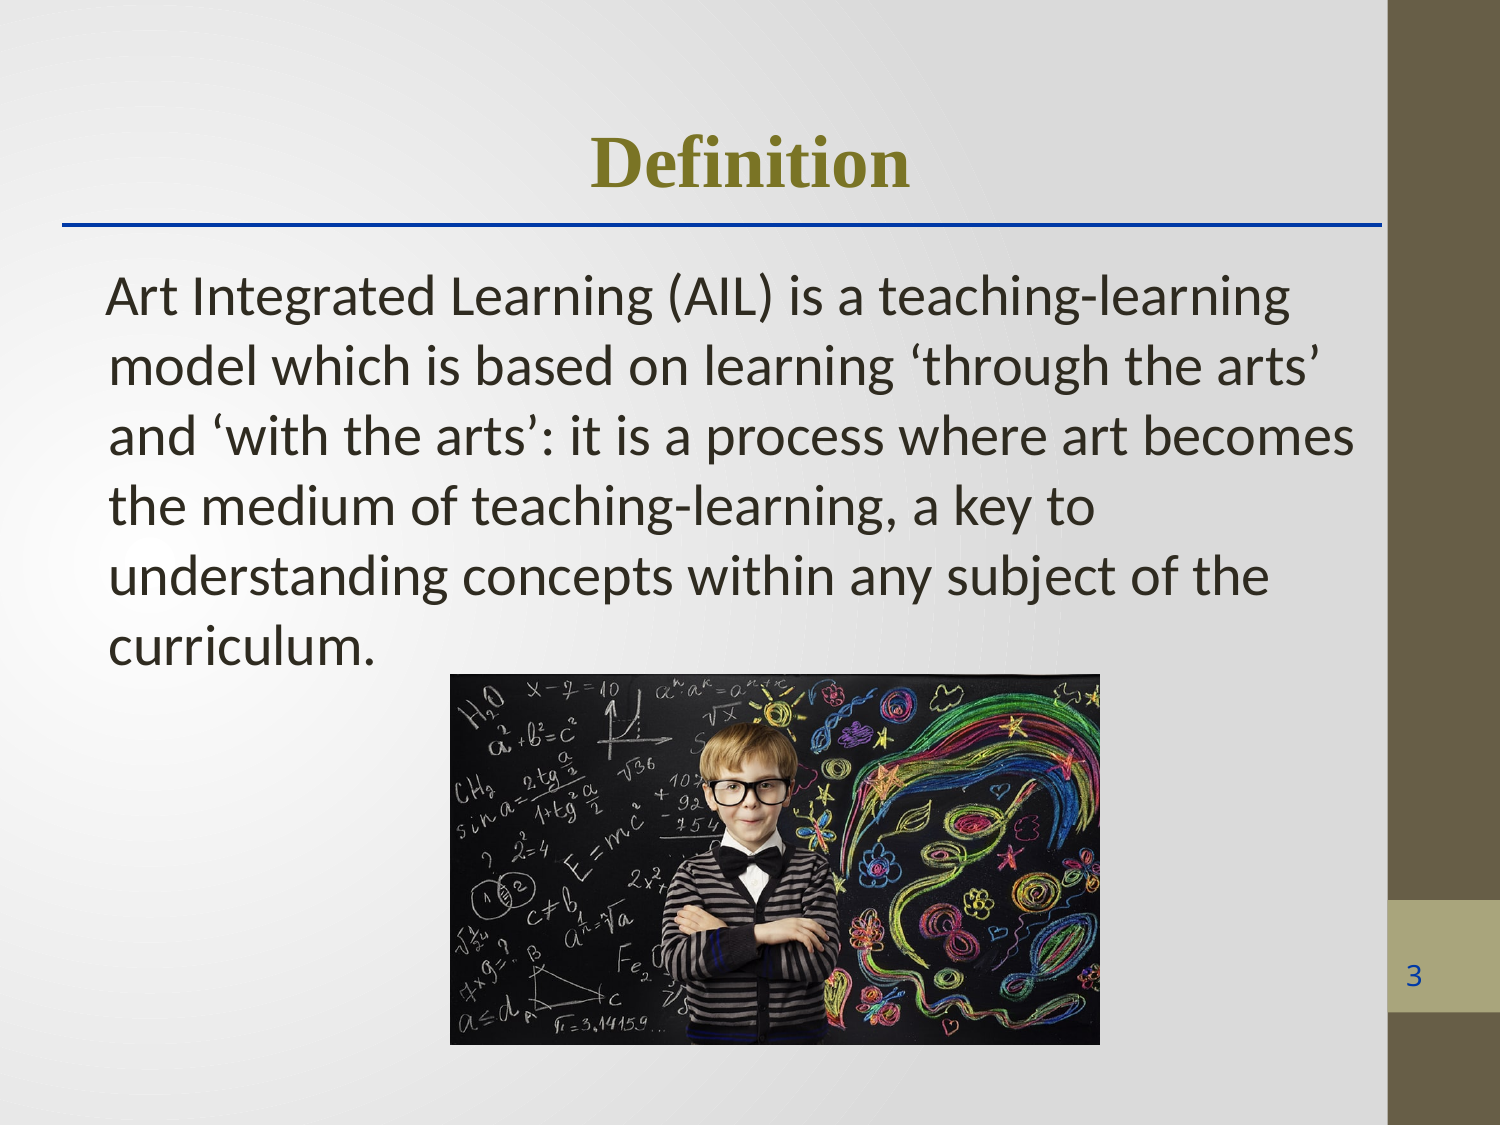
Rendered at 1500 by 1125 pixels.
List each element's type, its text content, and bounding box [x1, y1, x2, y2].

picture [449, 674, 1101, 1045]
text_box 3 [1111, 949, 1438, 1010]
text_box Definition [362, 104, 1140, 210]
text_box Art Integrated Learning (AIL) is a teaching-learning model which is based on learning ‘through the arts’ and ‘with the arts’: it is a process where art becomes the medium of teaching-learning, a key to understanding concepts within any subject of the curriculum. [37, 249, 1376, 1038]
